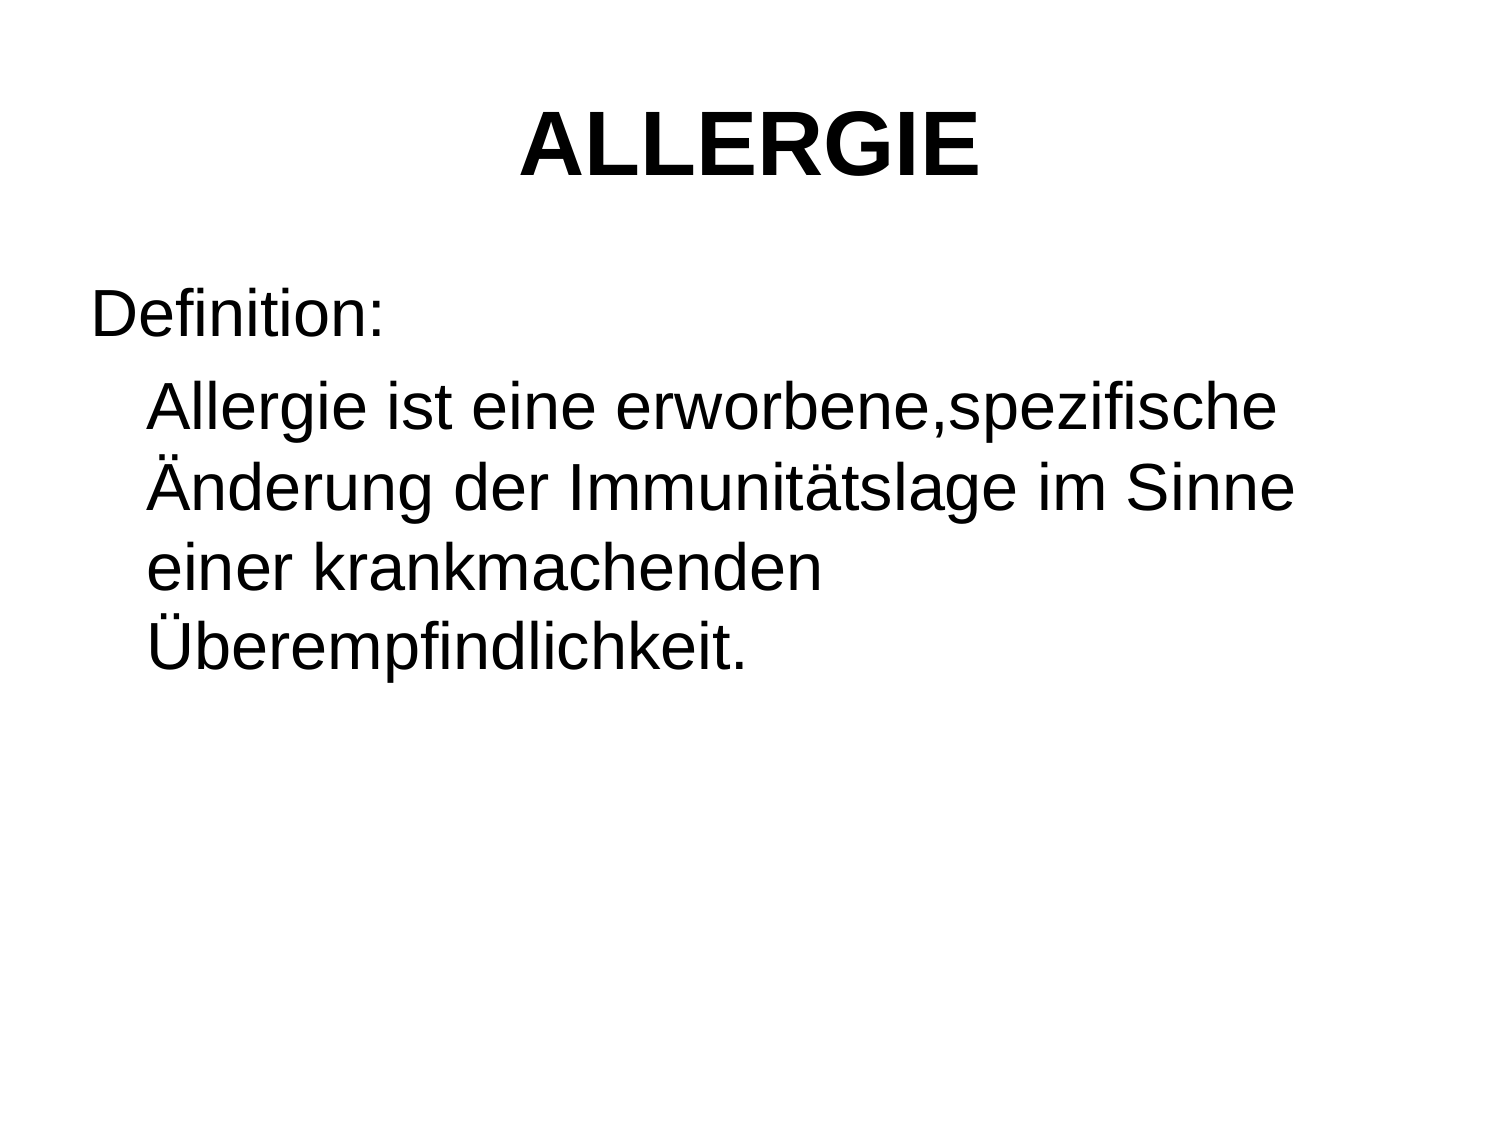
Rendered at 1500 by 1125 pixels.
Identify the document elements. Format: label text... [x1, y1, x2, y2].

list Definition: Allergie ist eine erworbene,spezifische Änderung der Immunitätslage im Sinne einer krankmachenden Überempfindlichkeit. [75, 262, 1425, 1005]
title ALLERGIE [75, 45, 1425, 233]
